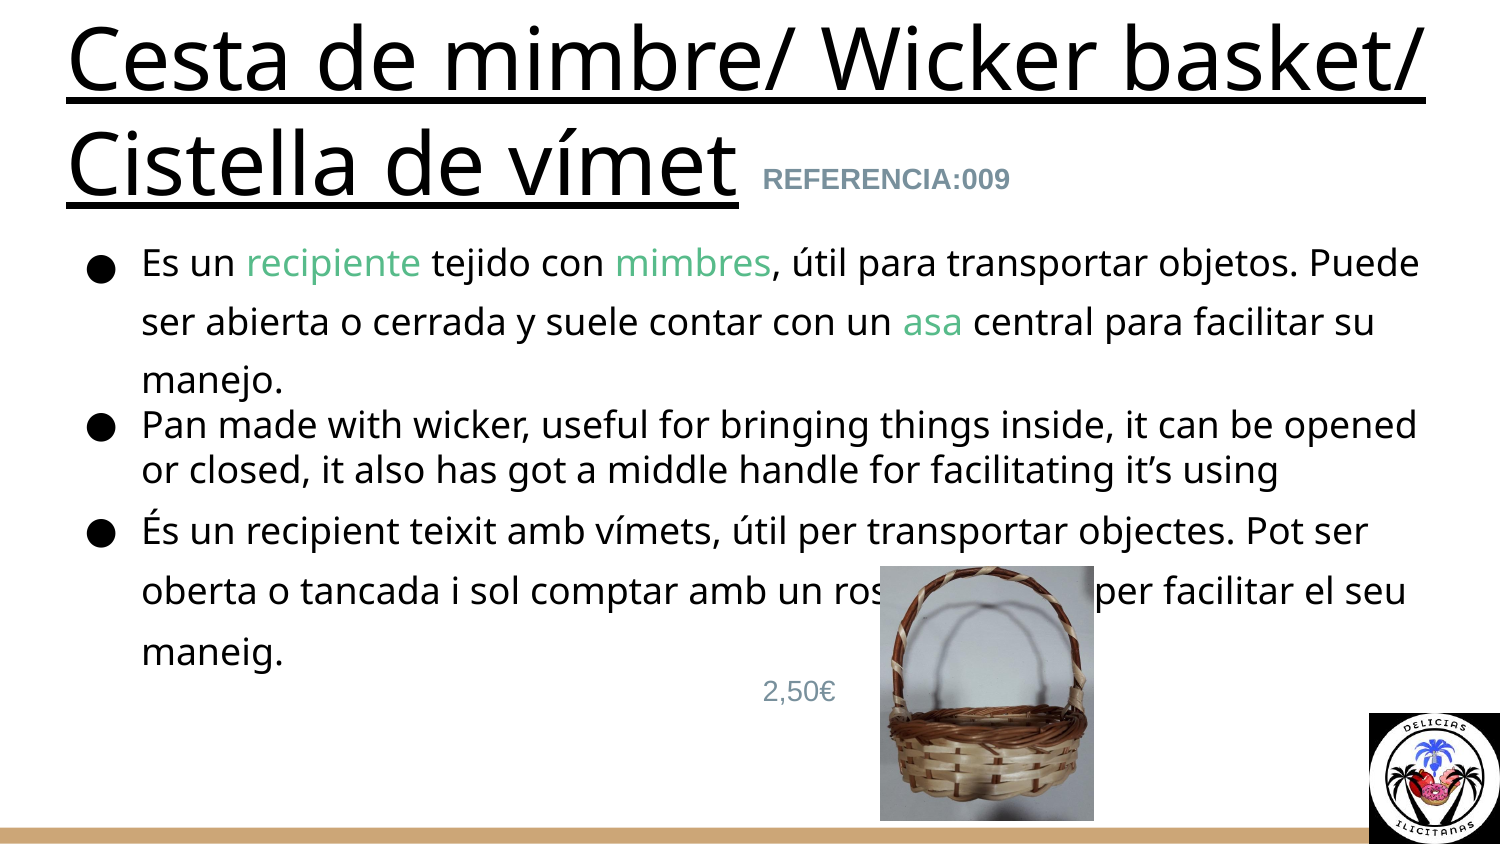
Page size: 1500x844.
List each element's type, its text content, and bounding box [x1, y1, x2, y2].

text_box REFERENCIA:009 [747, 145, 1054, 199]
title Cesta de mimbre/ Wicker basket/ Cistella de vímet [51, 98, 1449, 216]
picture [879, 566, 1094, 821]
picture [1369, 712, 1500, 844]
text_box [501, 754, 748, 844]
list Es un recipiente tejido con mimbres, útil para transportar objetos. Puede ser abierta o cerrada y suele contar con un asa central para facilitar su manejo. Pan made with wicker, useful for bringing things inside, it can be opened or closed, it also has got a middle handle for facilitating it’s using És un recipient teixit amb vímets, útil per transportar objectes. Pot ser oberta o tancada i sol comptar amb un rosteix central per facilitar el seu maneig. [51, 216, 1449, 778]
text_box 2,50€ [747, 657, 874, 795]
